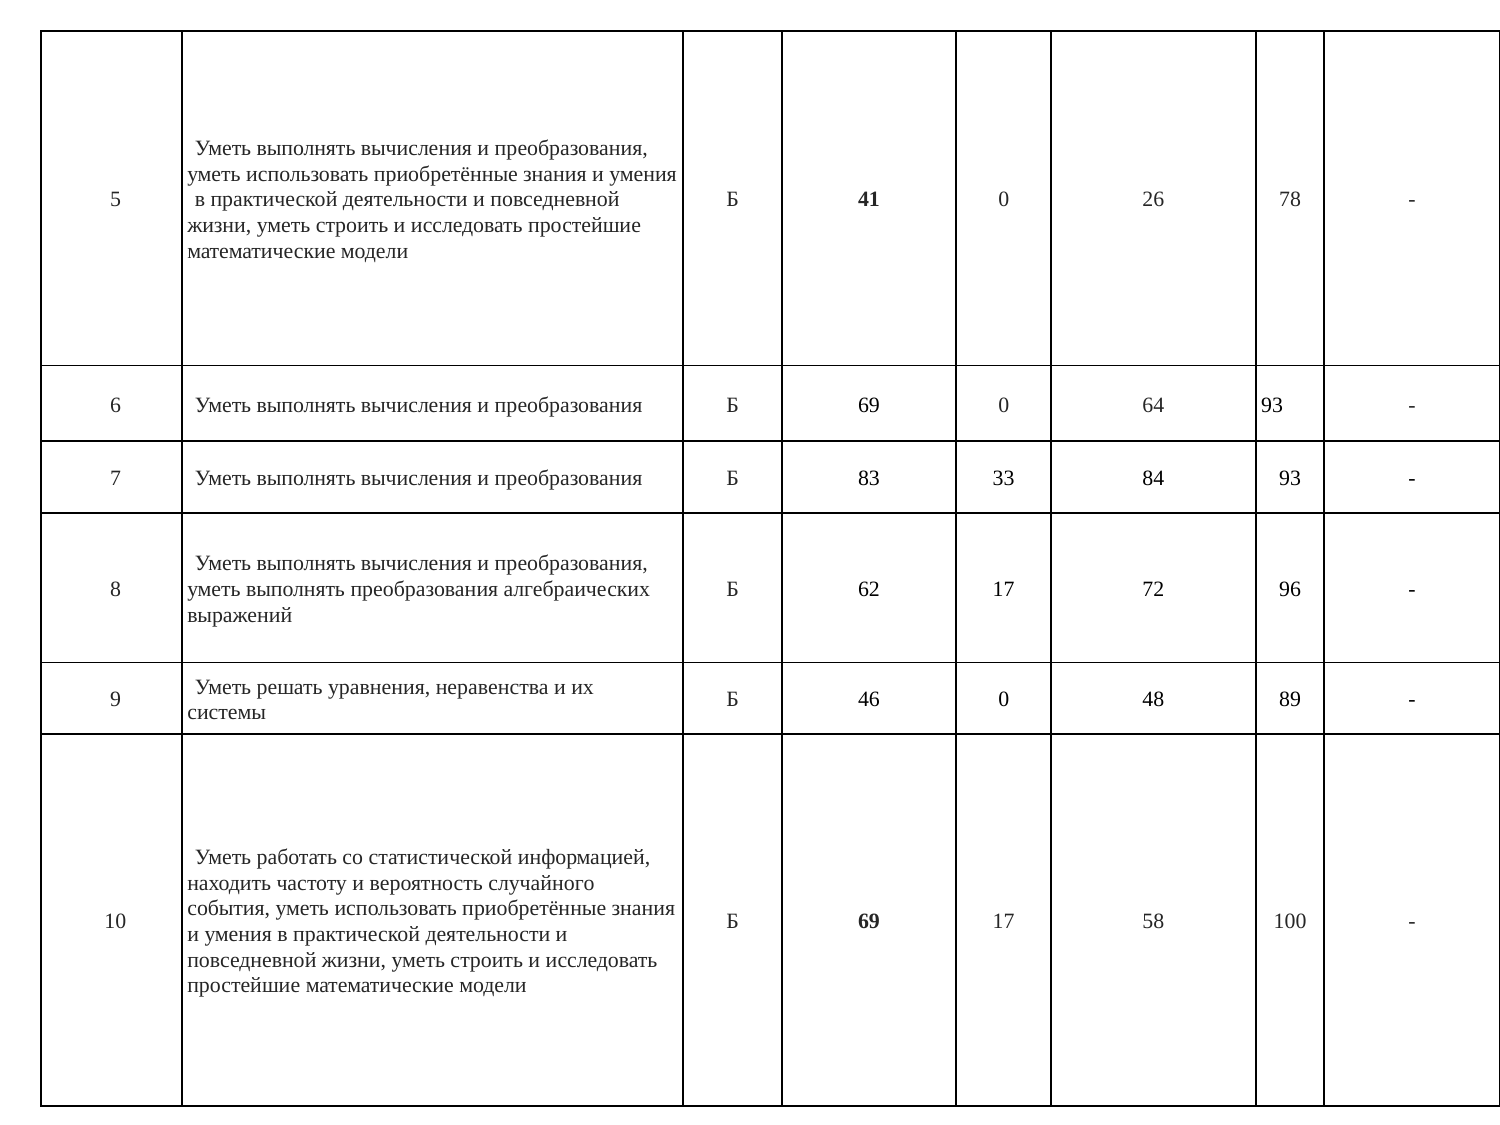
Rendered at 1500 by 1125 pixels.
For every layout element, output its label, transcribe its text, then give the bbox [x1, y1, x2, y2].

table_cell 6 [42, 366, 181, 440]
table_cell 9 [42, 663, 181, 733]
table_header 78 [1257, 32, 1323, 365]
table_cell - [1325, 663, 1499, 733]
table_header Б [684, 32, 781, 365]
table_cell 93 [1257, 366, 1323, 440]
table_cell 89 [1257, 663, 1323, 733]
table_cell Уметь выполнять вычисления и преобразования [183, 442, 682, 512]
table_cell 0 [957, 663, 1050, 733]
table_cell Уметь выполнять вычисления и преобразования [183, 366, 682, 440]
table_cell - [1325, 735, 1499, 1105]
table_cell 33 [957, 442, 1050, 512]
table_cell 64 [1052, 366, 1255, 440]
table_cell 69 [783, 366, 955, 440]
table_header Уметь выполнять вычисления и преобразования, уметь использовать приобретённые знания и умения в практической деятельности и повседневной жизни, уметь строить и исследовать простейшие математические модели [183, 32, 682, 365]
table_cell 17 [957, 735, 1050, 1105]
table_cell Б [684, 442, 781, 512]
table_cell 69 [783, 735, 955, 1105]
table_cell 7 [42, 442, 181, 512]
table_cell 83 [783, 442, 955, 512]
table_cell 58 [1052, 735, 1255, 1105]
table_cell Уметь работать со статистической информацией, находить частоту и вероятность случайного события, уметь использовать приобретённые знания и умения в практической деятельности и повседневной жизни, уметь строить и исследовать простейшие математические модели [183, 735, 682, 1105]
table_cell - [1325, 366, 1499, 440]
table_cell 62 [783, 514, 955, 662]
table_cell Уметь решать уравнения, неравенства и их системы [183, 663, 682, 733]
table_cell Б [684, 514, 781, 662]
table_cell 8 [42, 514, 181, 662]
table_cell 84 [1052, 442, 1255, 512]
table_cell 96 [1257, 514, 1323, 662]
table_cell Б [684, 663, 781, 733]
table_cell 0 [957, 366, 1050, 440]
table_header 5 [42, 32, 181, 365]
table_cell Уметь выполнять вычисления и преобразования, уметь выполнять преобразования алгебраических выражений [183, 514, 682, 662]
table_cell - [1325, 442, 1499, 512]
table_cell 93 [1257, 442, 1323, 512]
table_cell 48 [1052, 663, 1255, 733]
table_cell 72 [1052, 514, 1255, 662]
table_cell Б [684, 366, 781, 440]
table_cell Б [684, 735, 781, 1105]
table_cell 17 [957, 514, 1050, 662]
table_cell - [1325, 514, 1499, 662]
table_header 26 [1052, 32, 1255, 365]
table_header 0 [957, 32, 1050, 365]
table_cell 46 [783, 663, 955, 733]
table_cell 100 [1257, 735, 1323, 1105]
table_header 41 [783, 32, 955, 365]
table_header - [1325, 32, 1499, 365]
table_cell 10 [42, 735, 181, 1105]
